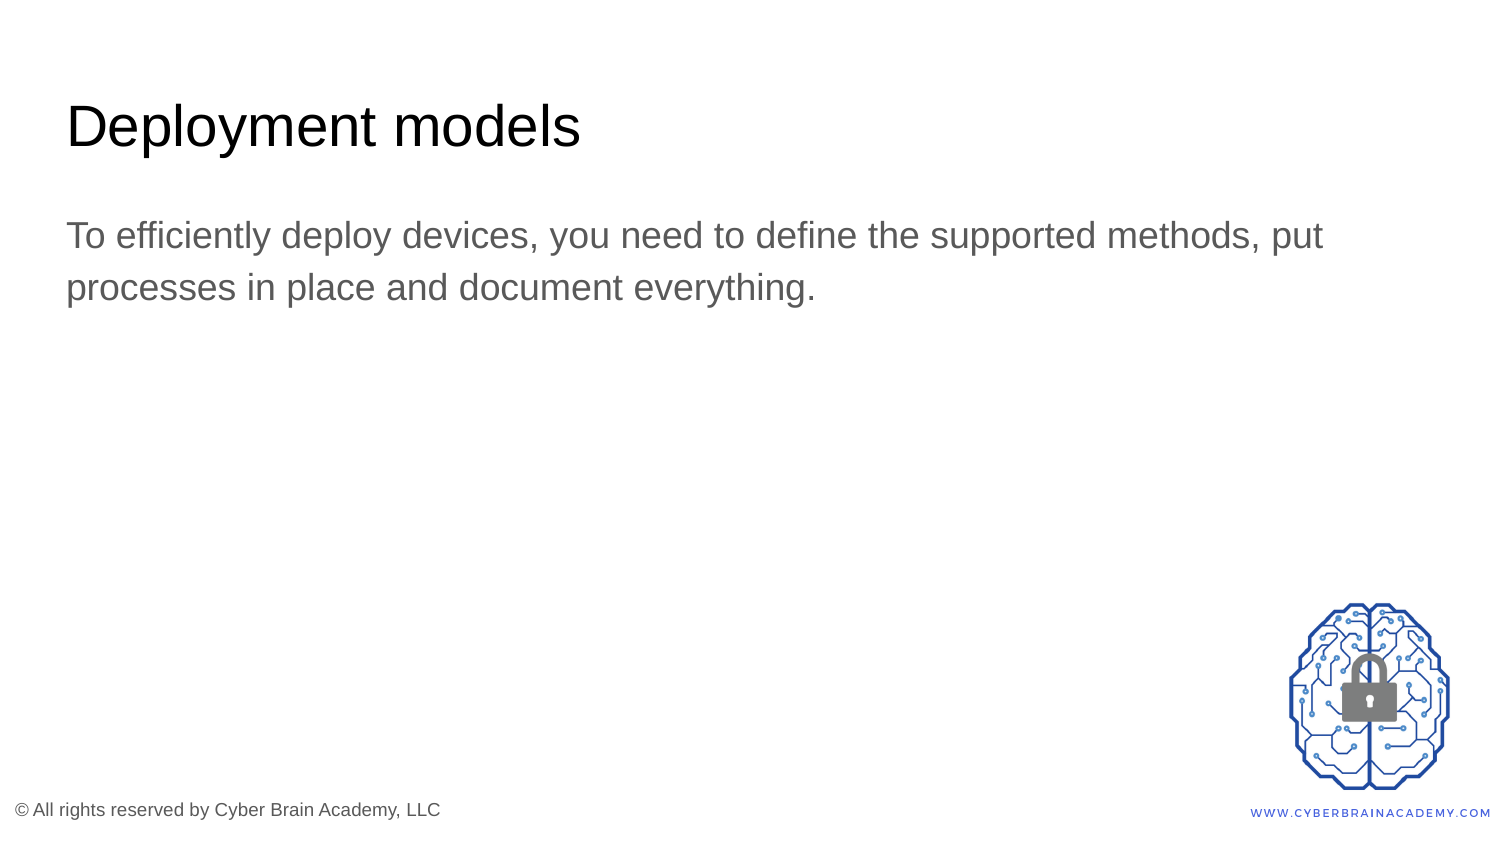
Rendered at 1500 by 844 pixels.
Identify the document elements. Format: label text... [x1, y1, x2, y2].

list To efficiently deploy devices, you need to define the supported methods, put processes in place and document everything. [51, 189, 1449, 750]
picture [1242, 586, 1500, 844]
title Deployment models [51, 72, 1449, 167]
